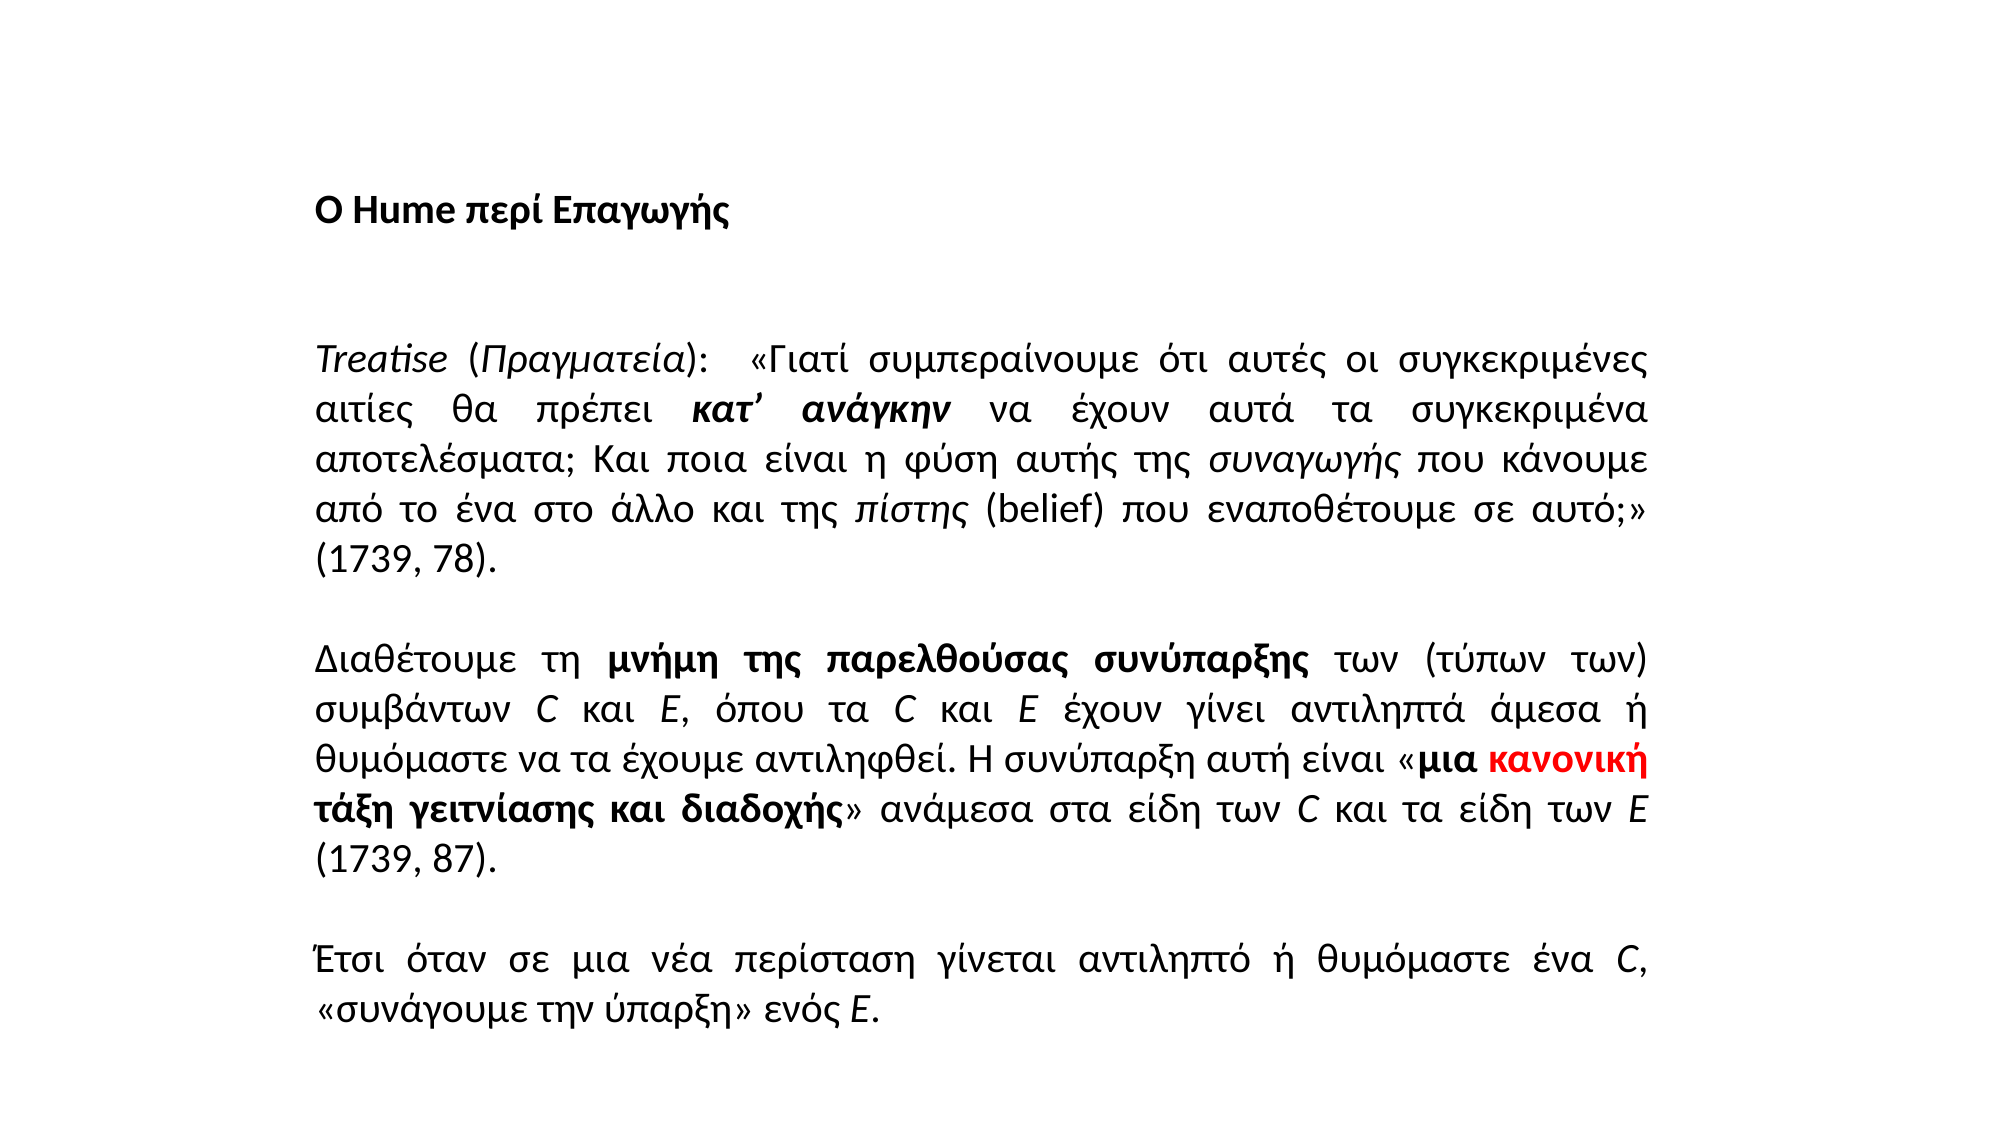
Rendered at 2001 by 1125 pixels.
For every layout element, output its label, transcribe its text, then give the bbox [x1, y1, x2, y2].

text_box Ο Hume περί Επαγωγής Treatise (Πραγματεία): «Γιατί συμπεραίνουμε ότι αυτές οι συγκεκριμένες αιτίες θα πρέπει κατ’ ανάγκην να έχουν αυτά τα συγκεκριμένα αποτελέσματα; Και ποια είναι η φύση αυτής της συναγωγής που κάνουμε από το ένα στο άλλο και της πίστης (belief) που εναποθέτουμε σε αυτό;» (1739, 78). Διαθέτουμε τη μνήμη της παρελθούσας συνύπαρξης των (τύπων των) συμβάντων C και E, όπου τα C και E έχουν γίνει αντιληπτά άμεσα ή θυμόμαστε να τα έχουμε αντιληφθεί. Η συνύπαρξη αυτή είναι «μια κανονική τάξη γειτνίασης και διαδοχής» ανάμεσα στα είδη των C και τα είδη των E (1739, 87). Έτσι όταν σε μια νέα περίσταση γίνεται αντιληπτό ή θυμόμαστε ένα C, «συνάγουμε την ύπαρξη» ενός E. [299, 166, 1664, 1089]
